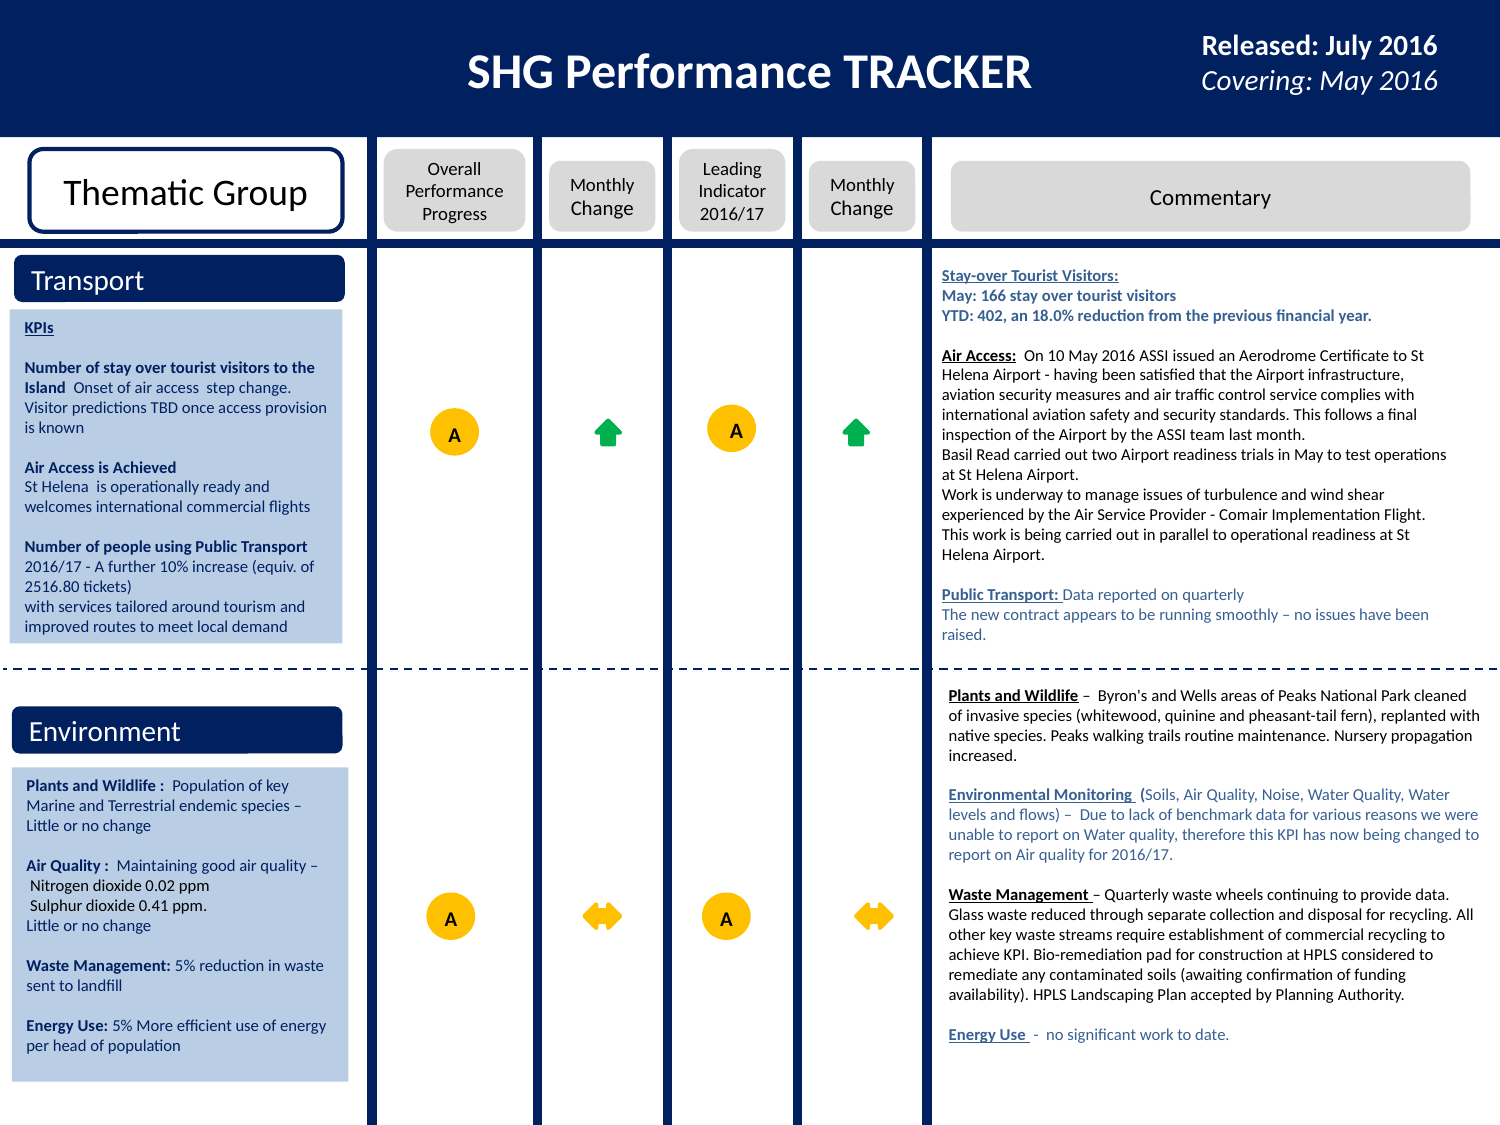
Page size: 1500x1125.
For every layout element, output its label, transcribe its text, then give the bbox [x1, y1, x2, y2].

text_box [594, 418, 622, 447]
text_box Commentary [948, 158, 1473, 234]
text_box Stay-over Tourist Visitors: May: 166 stay over tourist visitors YTD: 402, an 18.0% reduction from the previous financial year. Air Access: On 10 May 2016 ASSI issued an Aerodrome Certificate to St Helena Airport - having been satisfied that the Airport infrastructure, aviation security measures and air traffic control service complies with international aviation safety and security standards. This follows a final inspection of the Airport by the ASSI team last month. Basil Read carried out two Airport readiness trials in May to test operations at St Helena Airport. Work is underway to manage issues of turbulence and wind shear experienced by the Air Service Provider - Comair Implementation Flight. This work is being carried out in parallel to operational readiness at St Helena Airport. Public Transport: Data reported on quarterly The new contract appears to be running smoothly – no issues have been raised. [932, 257, 1471, 652]
text_box [708, 413, 714, 444]
text_box A [714, 408, 758, 450]
text_box A [702, 893, 750, 940]
text_box KPIs Number of stay over tourist visitors to the Island Onset of air access step change. Visitor predictions TBD once access provision is known Air Access is Achieved St Helena is operationally ready and welcomes international commercial flights Number of people using Public Transport 2016/17 - A further 10% increase (equiv. of 2516.80 tickets) with services tailored around tourism and improved routes to meet local demand [9, 309, 343, 644]
text_box Monthly Change [806, 158, 918, 234]
text_box Leading Indicator 2016/17 [676, 146, 788, 234]
text_box A [427, 893, 475, 940]
text_box Transport [11, 252, 347, 305]
text_box SHG Performance TRACKER [0, 0, 1500, 139]
text_box [582, 902, 623, 930]
text_box Plants and Wildlife : Population of key Marine and Terrestrial endemic species – Little or no change Air Quality : Maintaining good air quality – Nitrogen dioxide 0.02 ppm Sulphur dioxide 0.41 ppm. Little or no change Waste Management: 5% reduction in waste sent to landfill Energy Use: 5% More efficient use of energy per head of population [11, 767, 349, 1082]
text_box A [430, 408, 479, 455]
text_box Environment [9, 704, 345, 756]
text_box Plants and Wildlife – Byron's and Wells areas of Peaks National Park cleaned of invasive species (whitewood, quinine and pheasant-tail fern), replanted with native species. Peaks walking trails routine maintenance. Nursery propagation increased. Environmental Monitoring (Soils, Air Quality, Noise, Water Quality, Water levels and flows) – Due to lack of benchmark data for various reasons we were unable to report on Water quality, therefore this KPI has now being changed to report on Air quality for 2016/17. Waste Management – Quarterly waste wheels continuing to provide data. Glass waste reduced through separate collection and disposal for recycling. All other key waste streams require establishment of commercial recycling to achieve KPI. Bio-remediation pad for construction at HPLS considered to remediate any contaminated soils (awaiting confirmation of funding availability). HPLS Landscaping Plan accepted by Planning Authority. Energy Use - no significant work to date. [933, 677, 1498, 1072]
text_box [842, 418, 870, 447]
text_box Monthly Change [547, 158, 658, 234]
text_box [854, 902, 894, 930]
text_box Thematic Group [27, 146, 345, 234]
text_box Overall Performance Progress [381, 146, 528, 234]
text_box Released: July 2016 Covering: May 2016 [1139, 19, 1500, 104]
